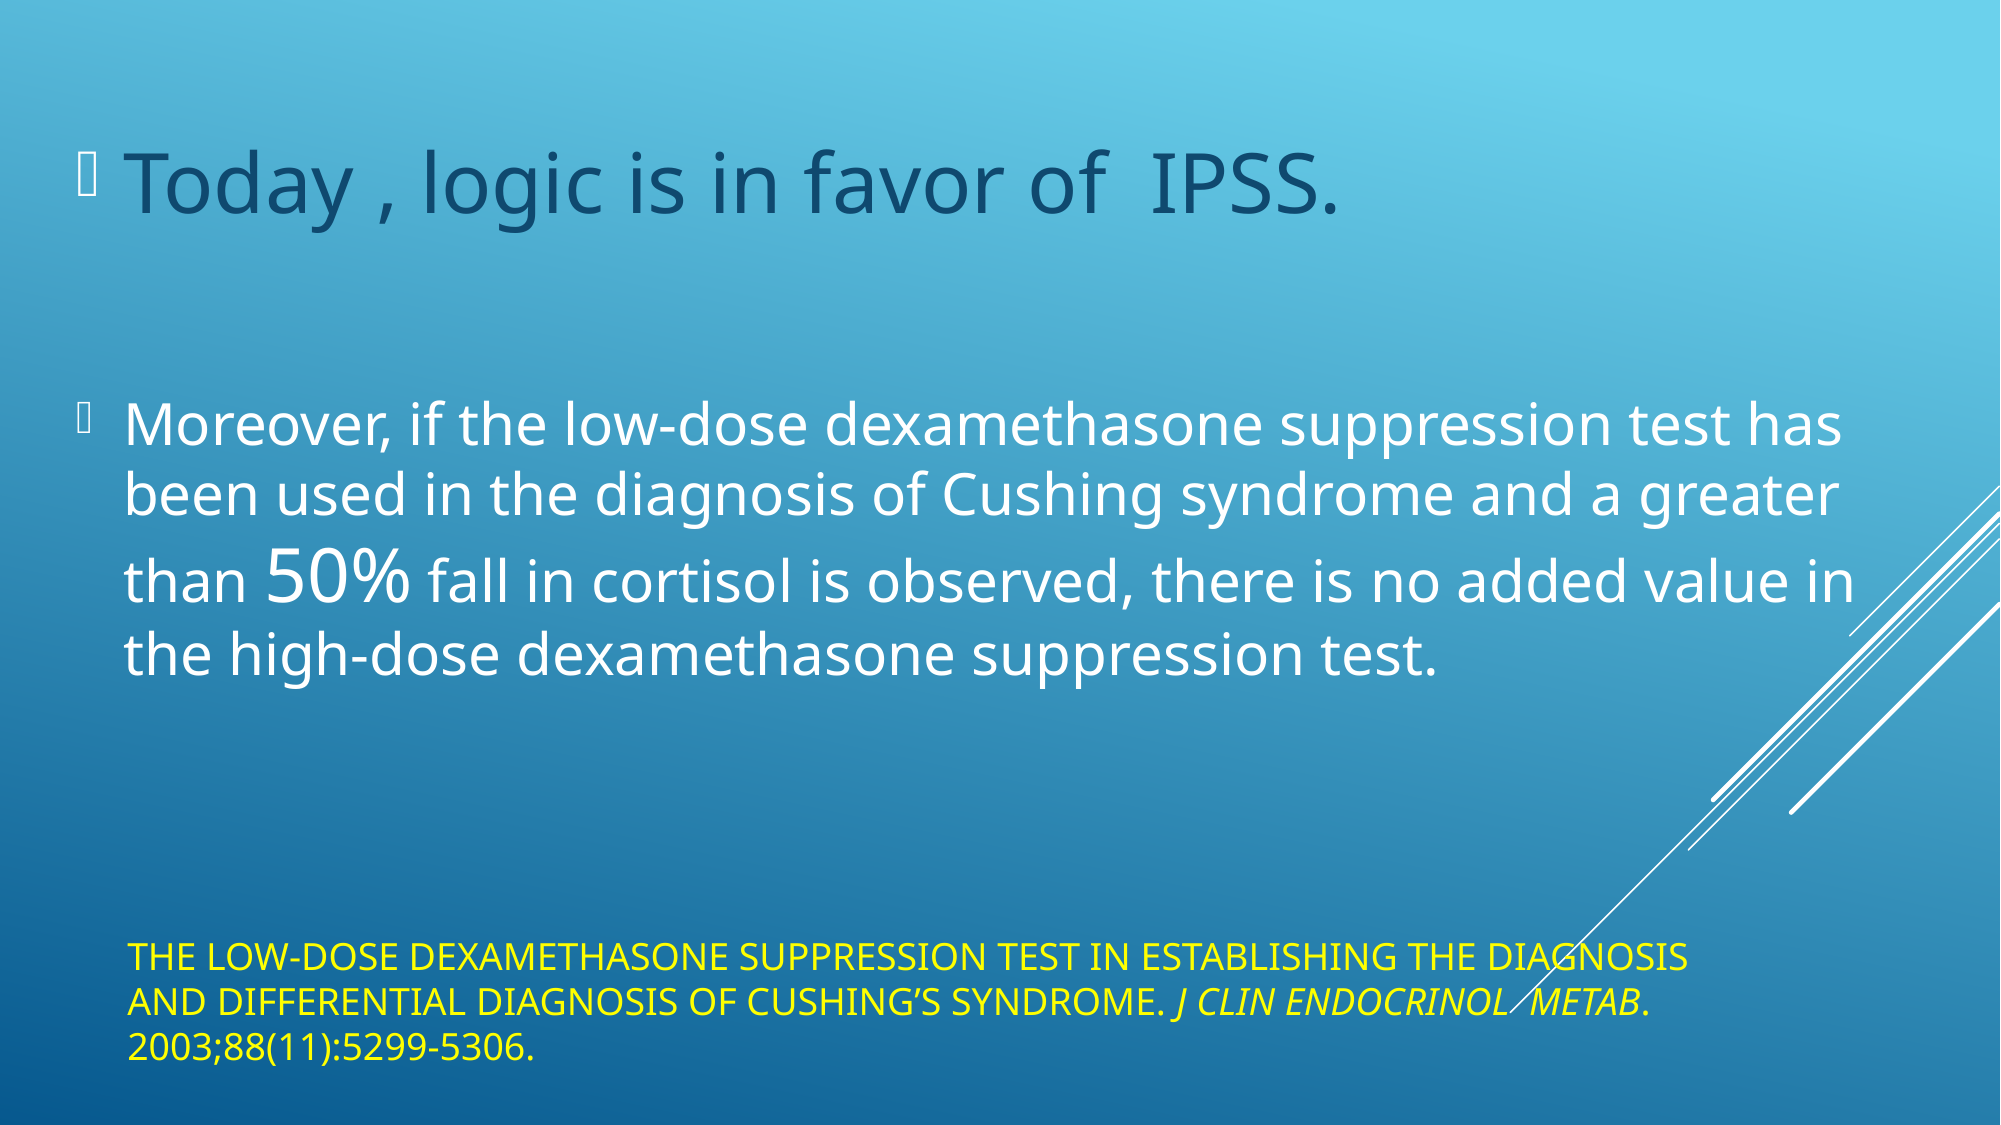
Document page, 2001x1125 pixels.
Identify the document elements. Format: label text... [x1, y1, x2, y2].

list Today , logic is in favor of IPSS. Moreover, if the low-dose dexamethasone suppression test has been used in the diagnosis of Cushing syndrome and a greater than 50% fall in cortisol is observed, there is no added value in the high-dose dexamethasone suppression test. [61, 112, 1948, 706]
title the low-dose dexamethasone suppression test in establishing the diagnosis and differential diagnosis of Cushing’s syndrome. J Clin Endocrinol Metab. 2003;88(11):5299-5306. [112, 903, 1745, 1098]
